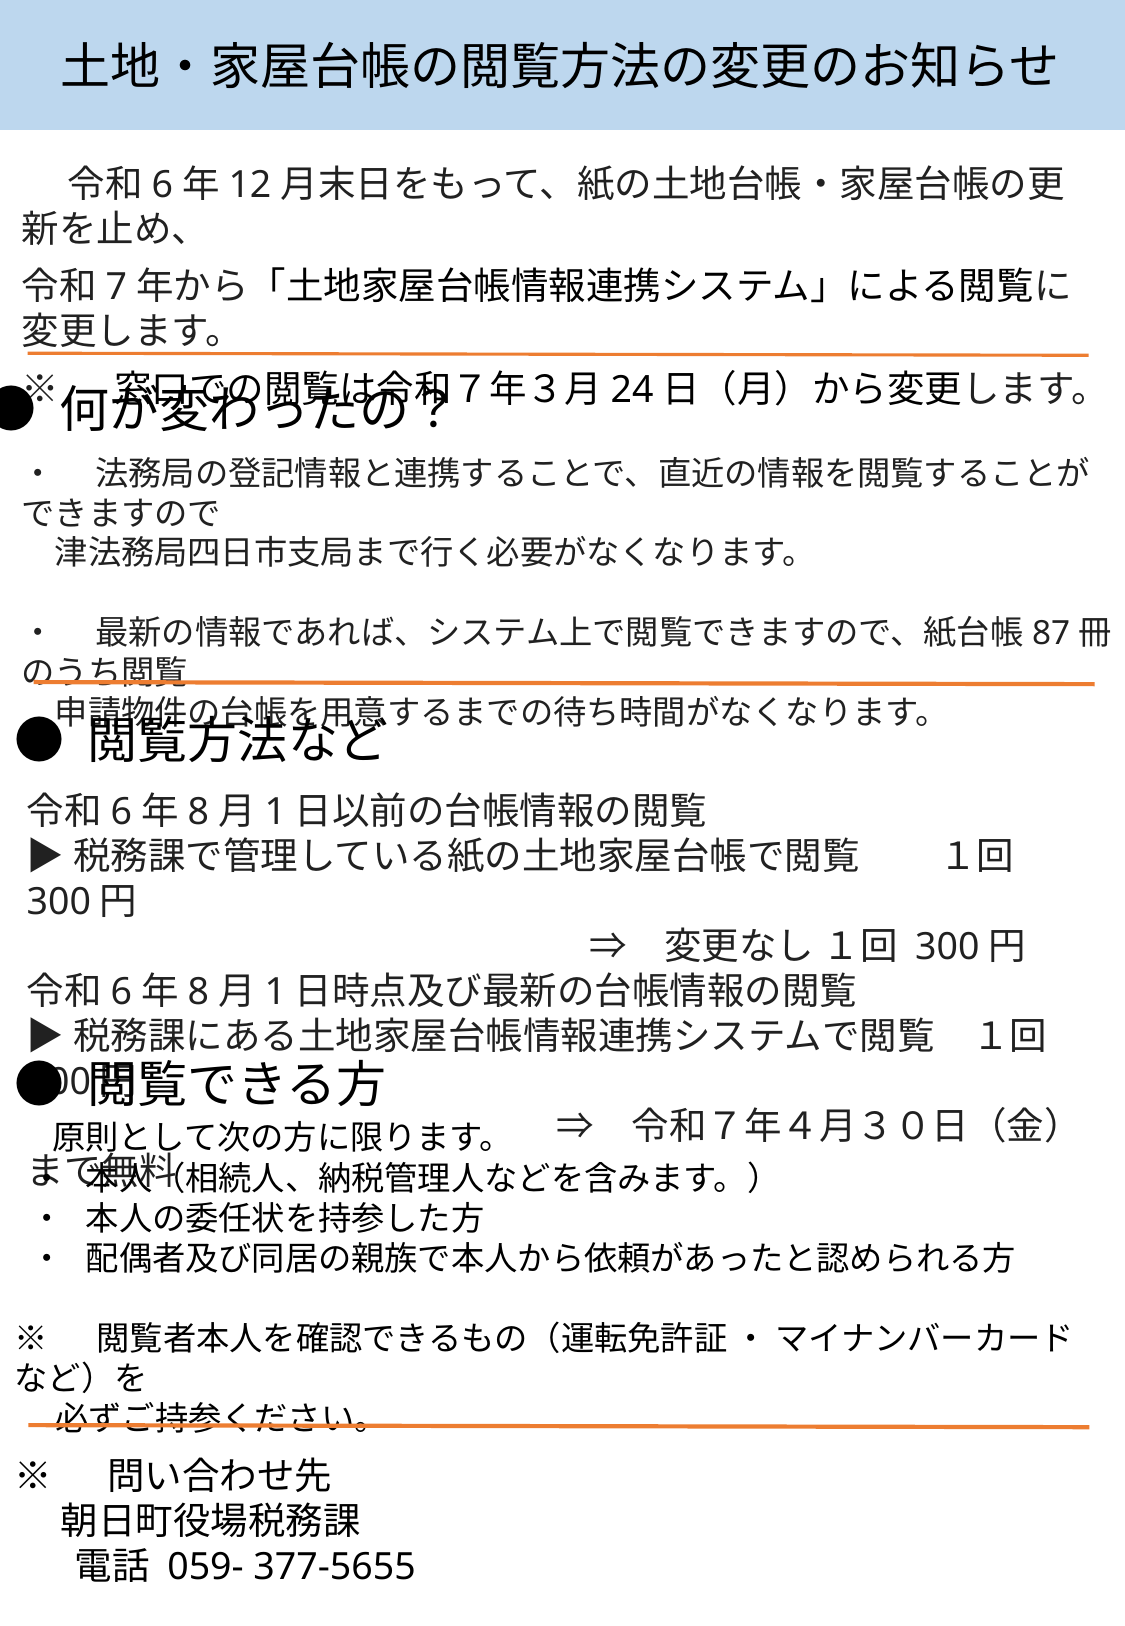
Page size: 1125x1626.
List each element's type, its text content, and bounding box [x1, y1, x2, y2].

text_box ● 閲覧できる方 原則として次の方に限ります。 ・ 本人（相続人、納税管理人などを含みます。） ・ 本人の委任状を持参した方 ・ 配偶者及び同居の親族で本人から依頼があったと認められる方 ※ 閲覧者本人を確認できるもの（運転免許証 ・ マイナンバーカードなど）を 必ずご持参ください。 [0, 1044, 1108, 1445]
text_box ● 閲覧方法など [0, 700, 416, 776]
text_box ・ 法務局の登記情報と連携することで、直近の情報を閲覧することができますので 津法務局四日市支局まで行く必要がなくなります。 ・ 最新の情報であれば、システム上で閲覧できますので、紙台帳87冊のうち閲覧 申請物件の台帳を用意するまでの待ち時間がなくなります。 [6, 444, 1125, 739]
text_box 令和6年12月末日をもって、紙の土地台帳・家屋台帳の更新を止め、 令和7年から「土地家屋台帳情報連携システム」による閲覧に変更します。 ※ 窓口での閲覧は令和７年３月24日（月）から変更します。 [6, 152, 1117, 417]
text_box ● 何が変わったの？ [0, 370, 475, 446]
text_box ※ 問い合わせ先 朝日町役場税務課 電話 059- 377-5655 [0, 1444, 1080, 1595]
text_box 土地・家屋台帳の閲覧方法の変更のお知らせ [0, 0, 1125, 131]
text_box 令和6年8月1日以前の台帳情報の閲覧 ▶税務課で管理している紙の土地家屋台帳で閲覧 １回 300円 ⇒ 変更なし １回 300円 令和6年8月1日時点及び最新の台帳情報の閲覧 ▶税務課にある土地家屋台帳情報連携システムで閲覧 １回 300円 ⇒ 令和７年４月３０日（金）まで無料 [11, 779, 1108, 1044]
